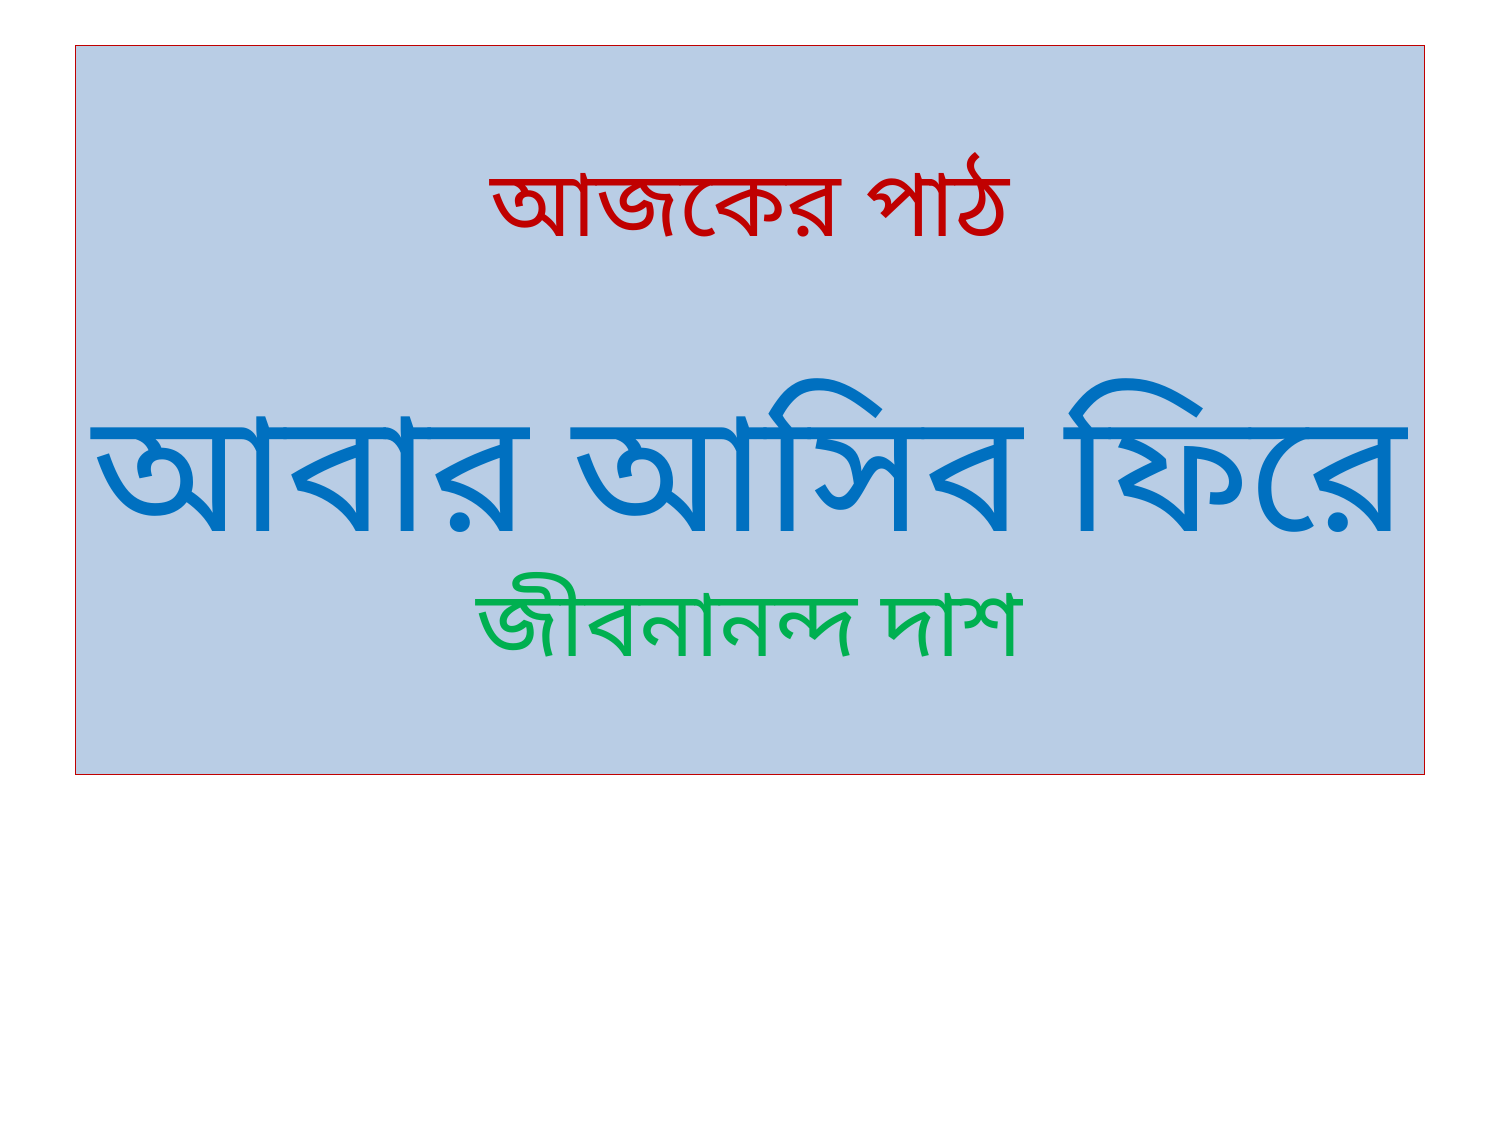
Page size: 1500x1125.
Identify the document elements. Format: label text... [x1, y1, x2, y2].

title আজকের পাঠ আবার আসিব ফিরে জীবনানন্দ দাশ [75, 45, 1425, 775]
